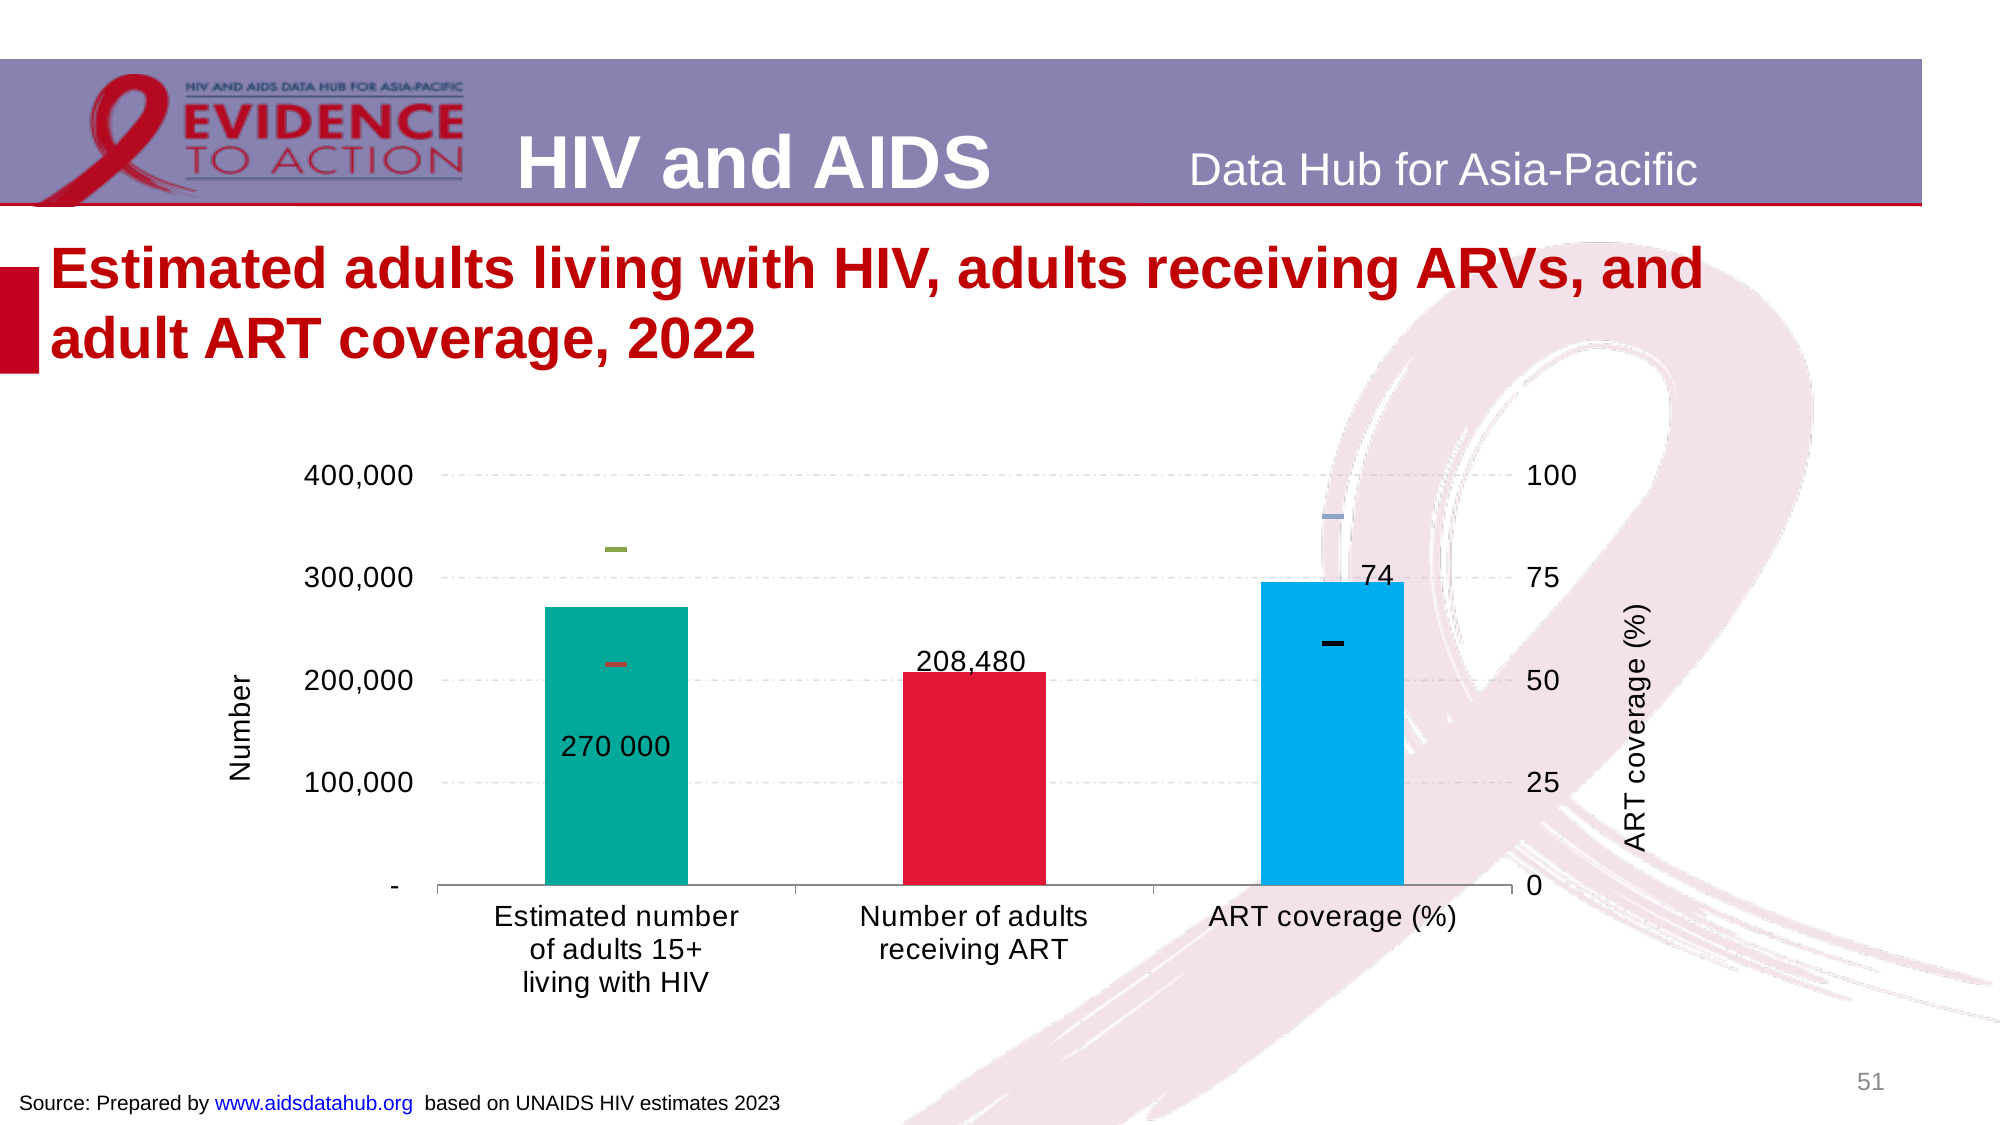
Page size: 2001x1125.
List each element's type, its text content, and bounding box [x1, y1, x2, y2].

text_box Source: Prepared by www.aidsdatahub.org based on UNAIDS HIV estimates 2023 [0, 1080, 1816, 1125]
title Estimated adults living with HIV, adults receiving ARVs, and adult ART coverage, 2022 [34, 222, 1873, 305]
picture [11, 74, 469, 207]
picture [706, 181, 2000, 1125]
chart [162, 412, 1713, 1103]
slide_number 51 [1781, 1042, 1900, 1103]
